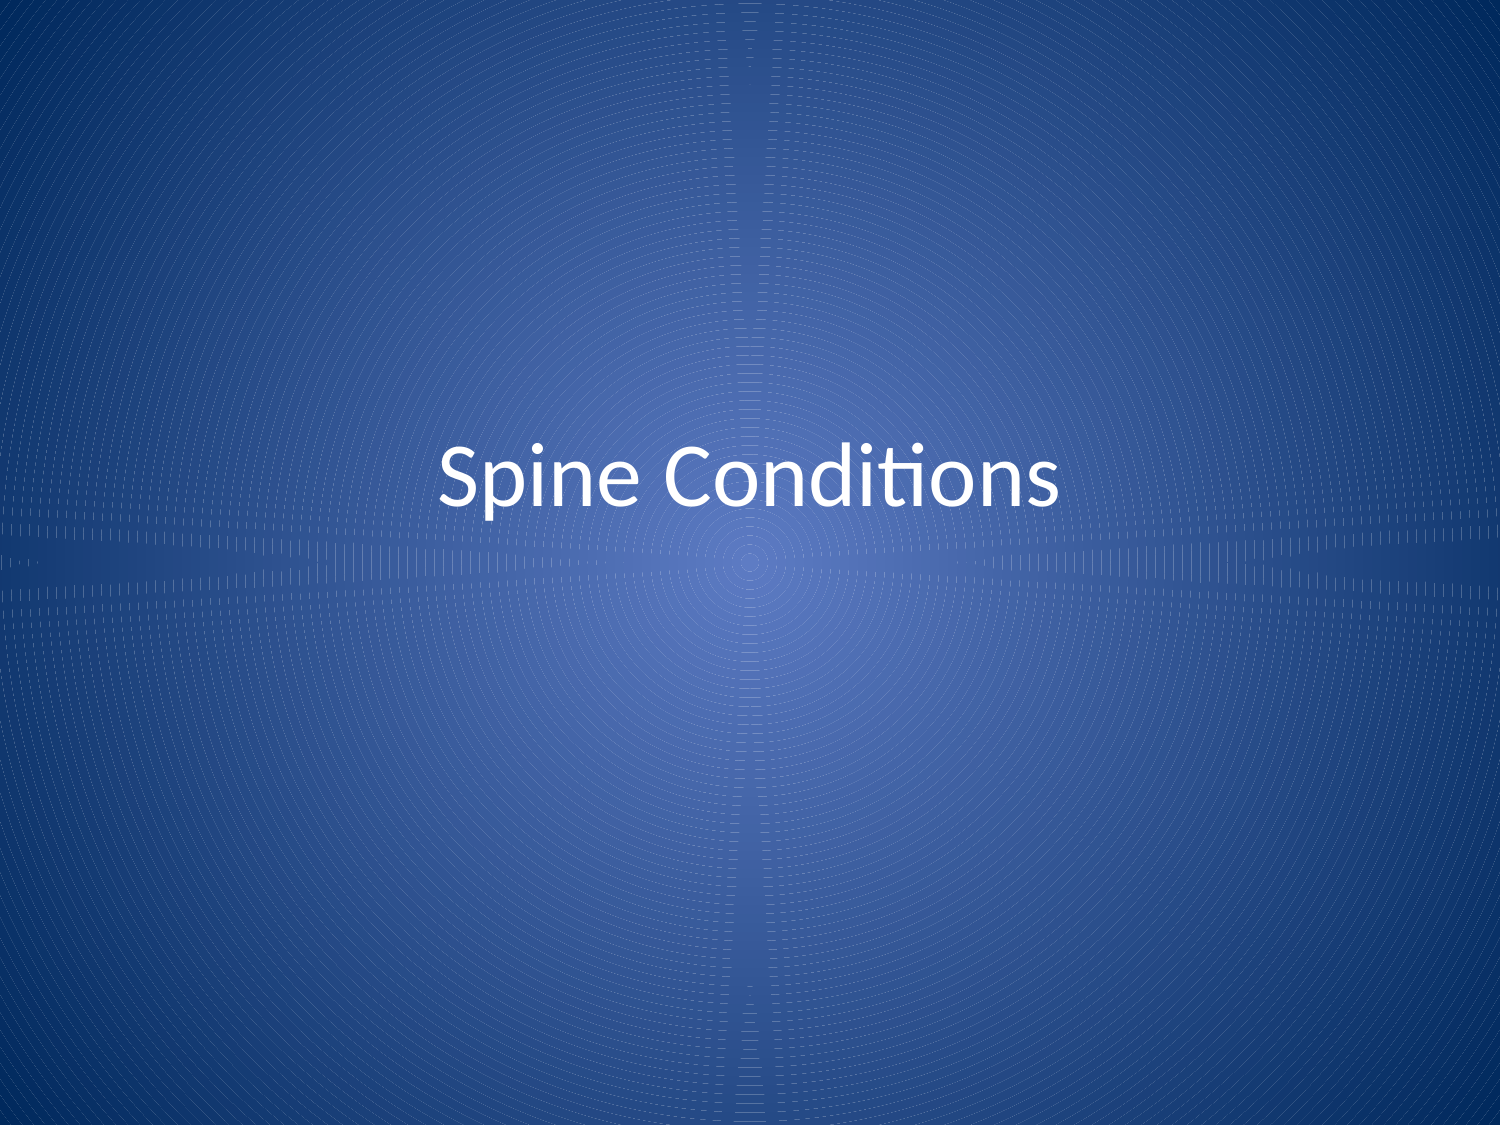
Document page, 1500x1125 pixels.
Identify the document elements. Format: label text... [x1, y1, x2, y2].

title Spine Conditions [112, 349, 1388, 591]
